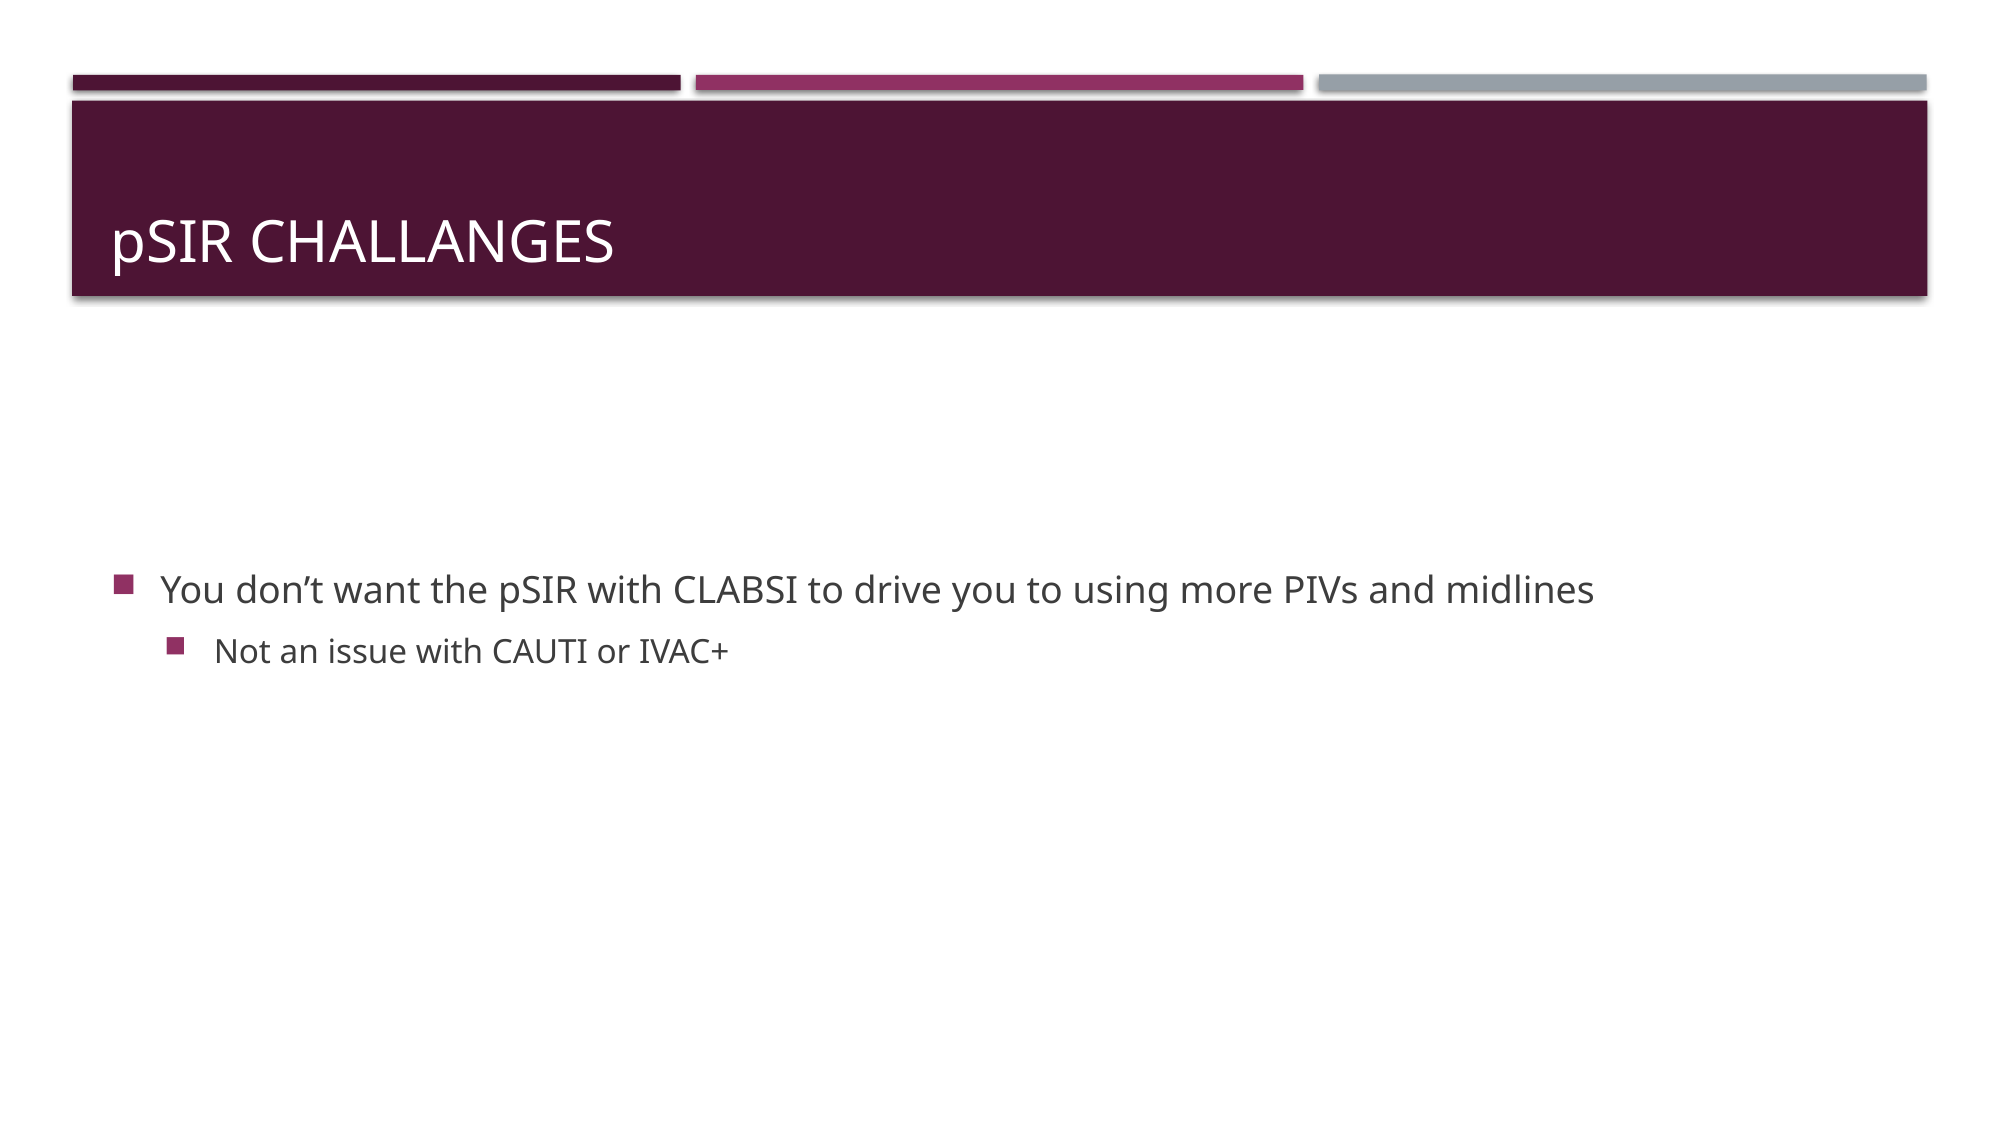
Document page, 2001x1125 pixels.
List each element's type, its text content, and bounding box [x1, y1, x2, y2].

list You don’t want the pSIR with CLABSI to drive you to using more PIVs and midlines Not an issue with CAUTI or IVAC+ [95, 357, 1905, 962]
title pSIR CHALLANGES [95, 115, 1905, 282]
